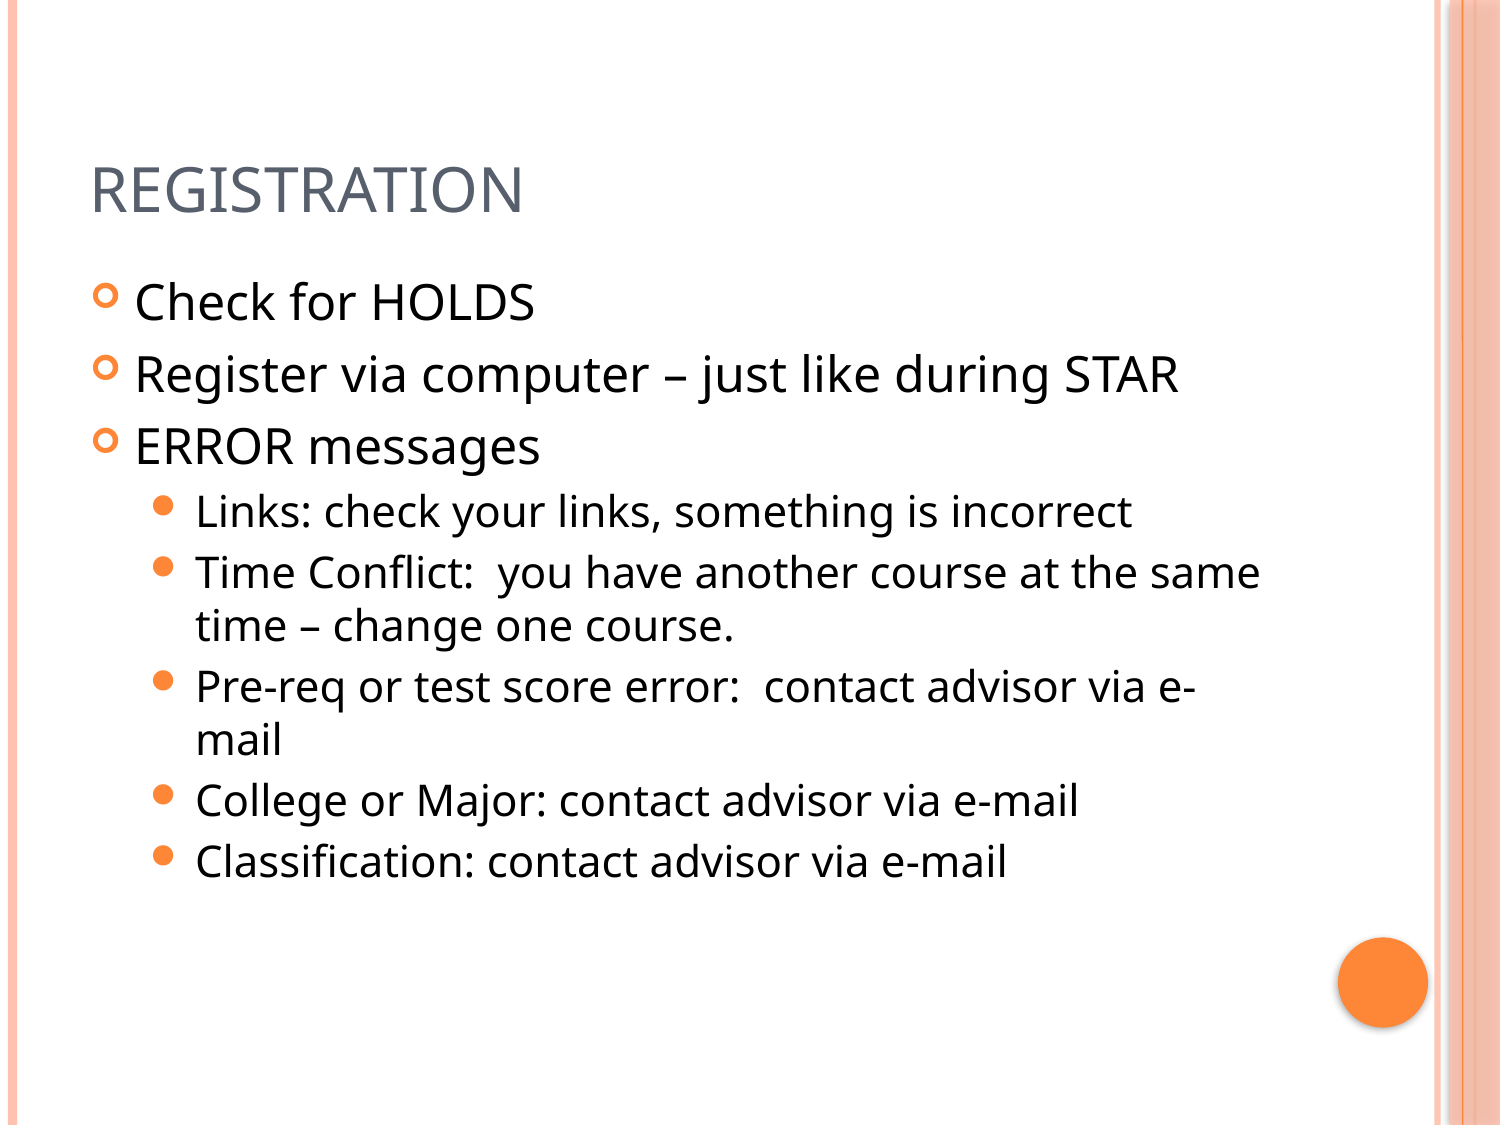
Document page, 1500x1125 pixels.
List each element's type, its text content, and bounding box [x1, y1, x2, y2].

title Registration [75, 45, 1300, 233]
list Check for HOLDS Register via computer – just like during STAR ERROR messages Links: check your links, something is incorrect Time Conflict: you have another course at the same time – change one course. Pre-req or test score error: contact advisor via e-mail College or Major: contact advisor via e-mail Classification: contact advisor via e-mail [74, 262, 1301, 1063]
